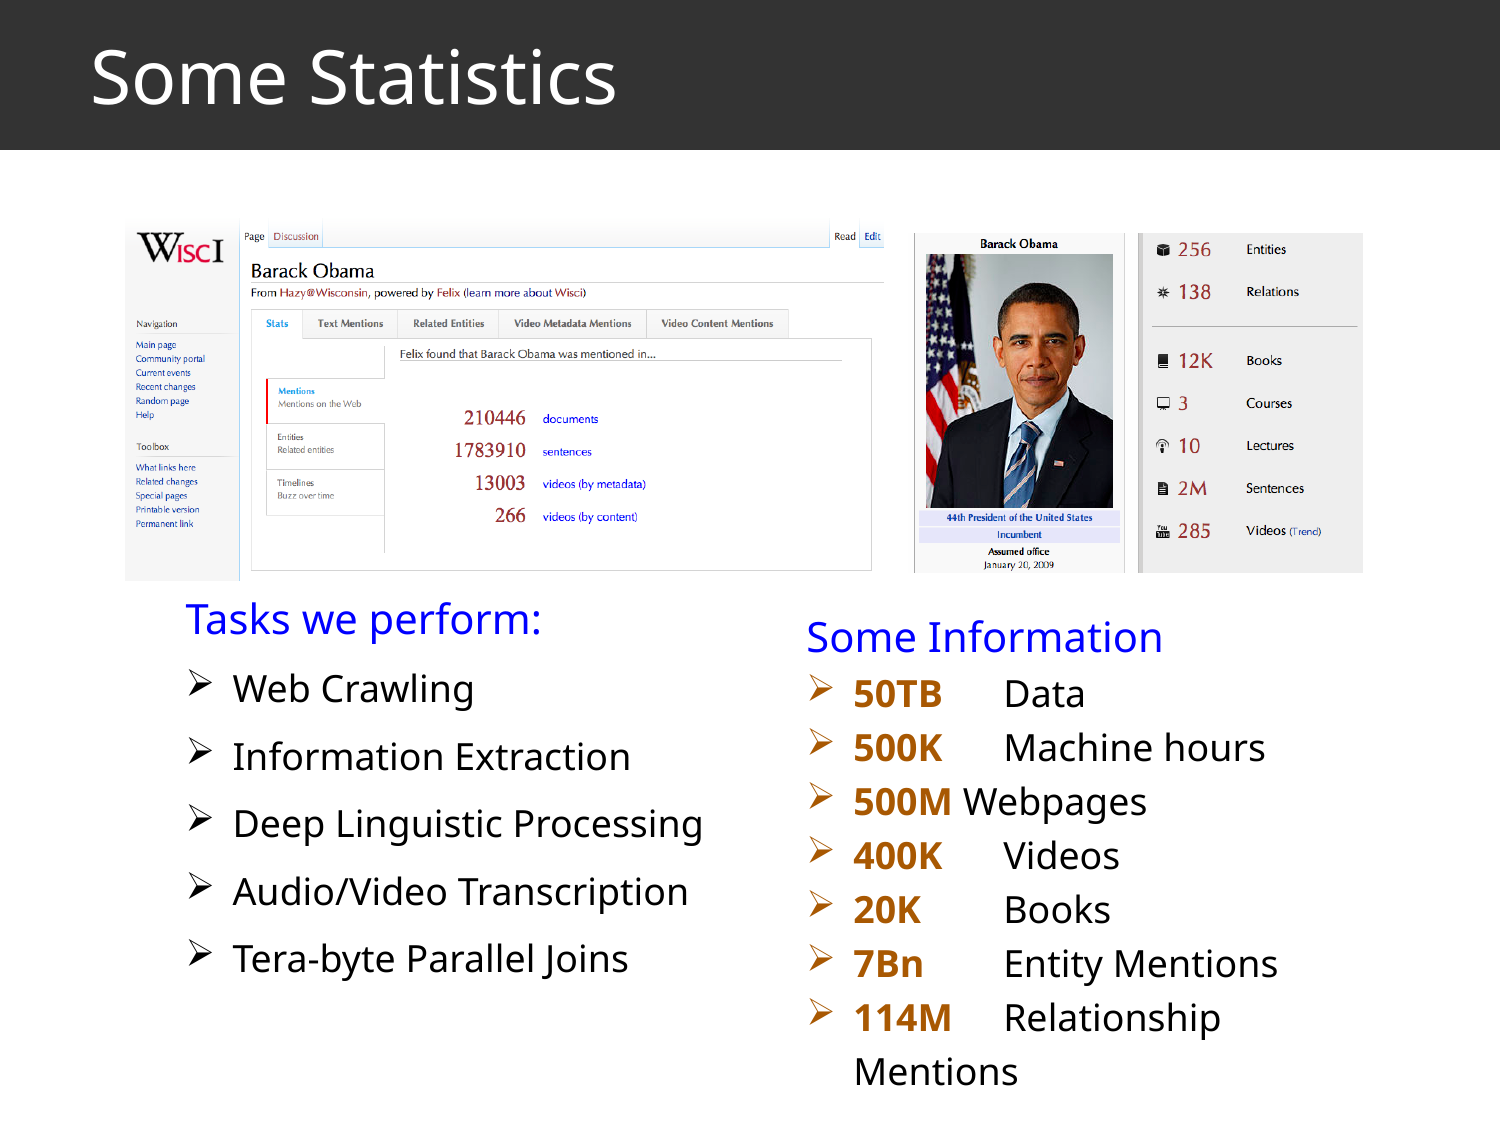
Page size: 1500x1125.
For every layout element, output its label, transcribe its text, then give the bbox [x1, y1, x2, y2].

text_box Some Information 50TB Data 500K Machine hours 500M Webpages 400K Videos 20K Books 7Bn Entity Mentions 114M Relationship Mentions [791, 528, 1355, 1100]
text_box Tasks we perform: Web Crawling Information Extraction Deep Linguistic Processing Audio/Video Transcription Tera-byte Parallel Joins [170, 582, 721, 988]
title Some Statistics [0, 0, 1500, 150]
picture [907, 232, 1363, 574]
picture [124, 206, 884, 582]
